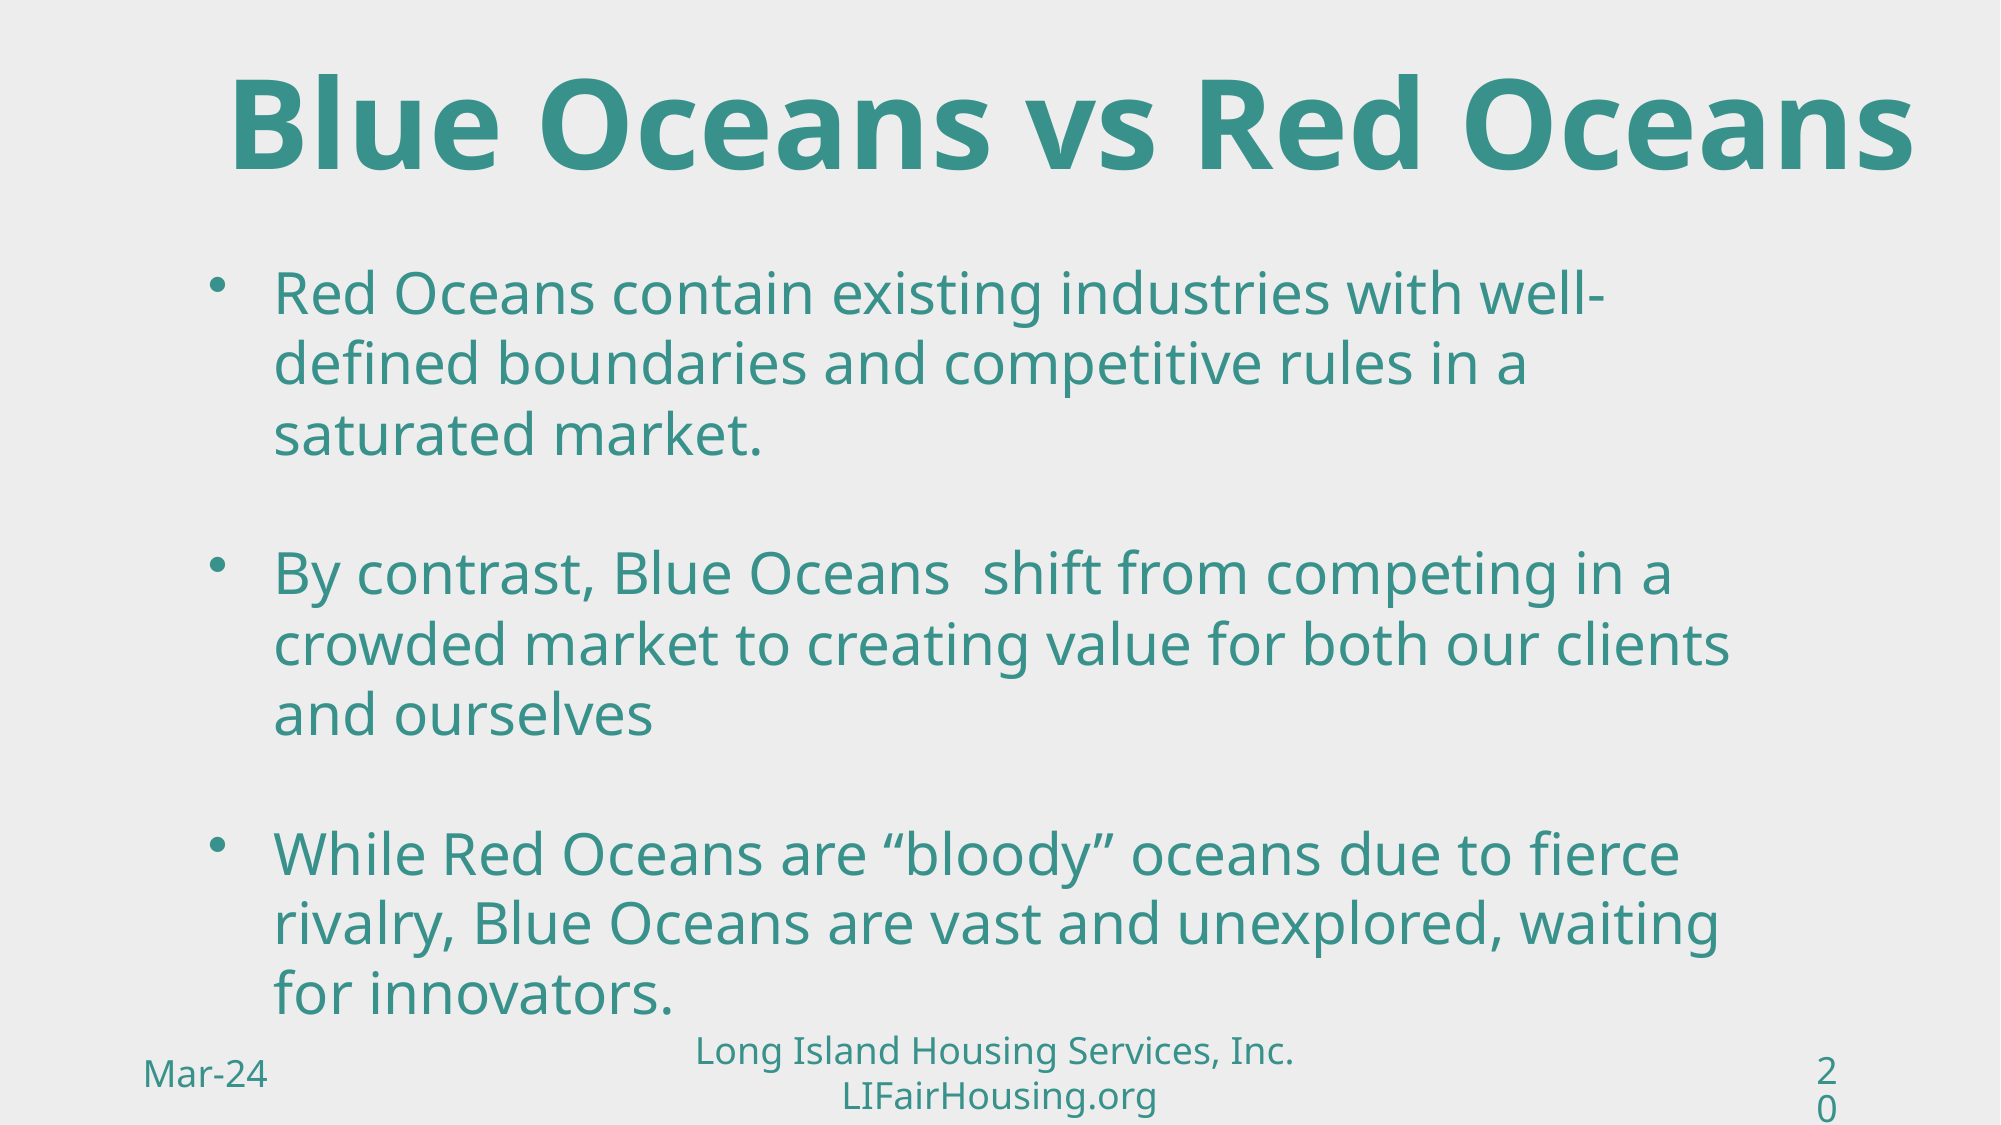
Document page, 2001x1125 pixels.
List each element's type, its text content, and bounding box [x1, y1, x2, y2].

slide_number 20 [1808, 1041, 1864, 1104]
text_box Long Island Housing Services, Inc. LIFairHousing.org [687, 1019, 1313, 1124]
text_box Red Oceans contain existing industries with well-defined boundaries and competitive rules in a saturated market. By contrast, Blue Oceans shift from competing in a crowded market to creating value for both our clients and ourselves While Red Oceans are “bloody” oceans due to fierce rivalry, Blue Oceans are vast and unexplored, waiting for innovators. [200, 249, 1800, 1034]
text_box Mar-24 [134, 1042, 276, 1102]
text_box Blue Oceans vs Red Oceans [210, 37, 1934, 202]
